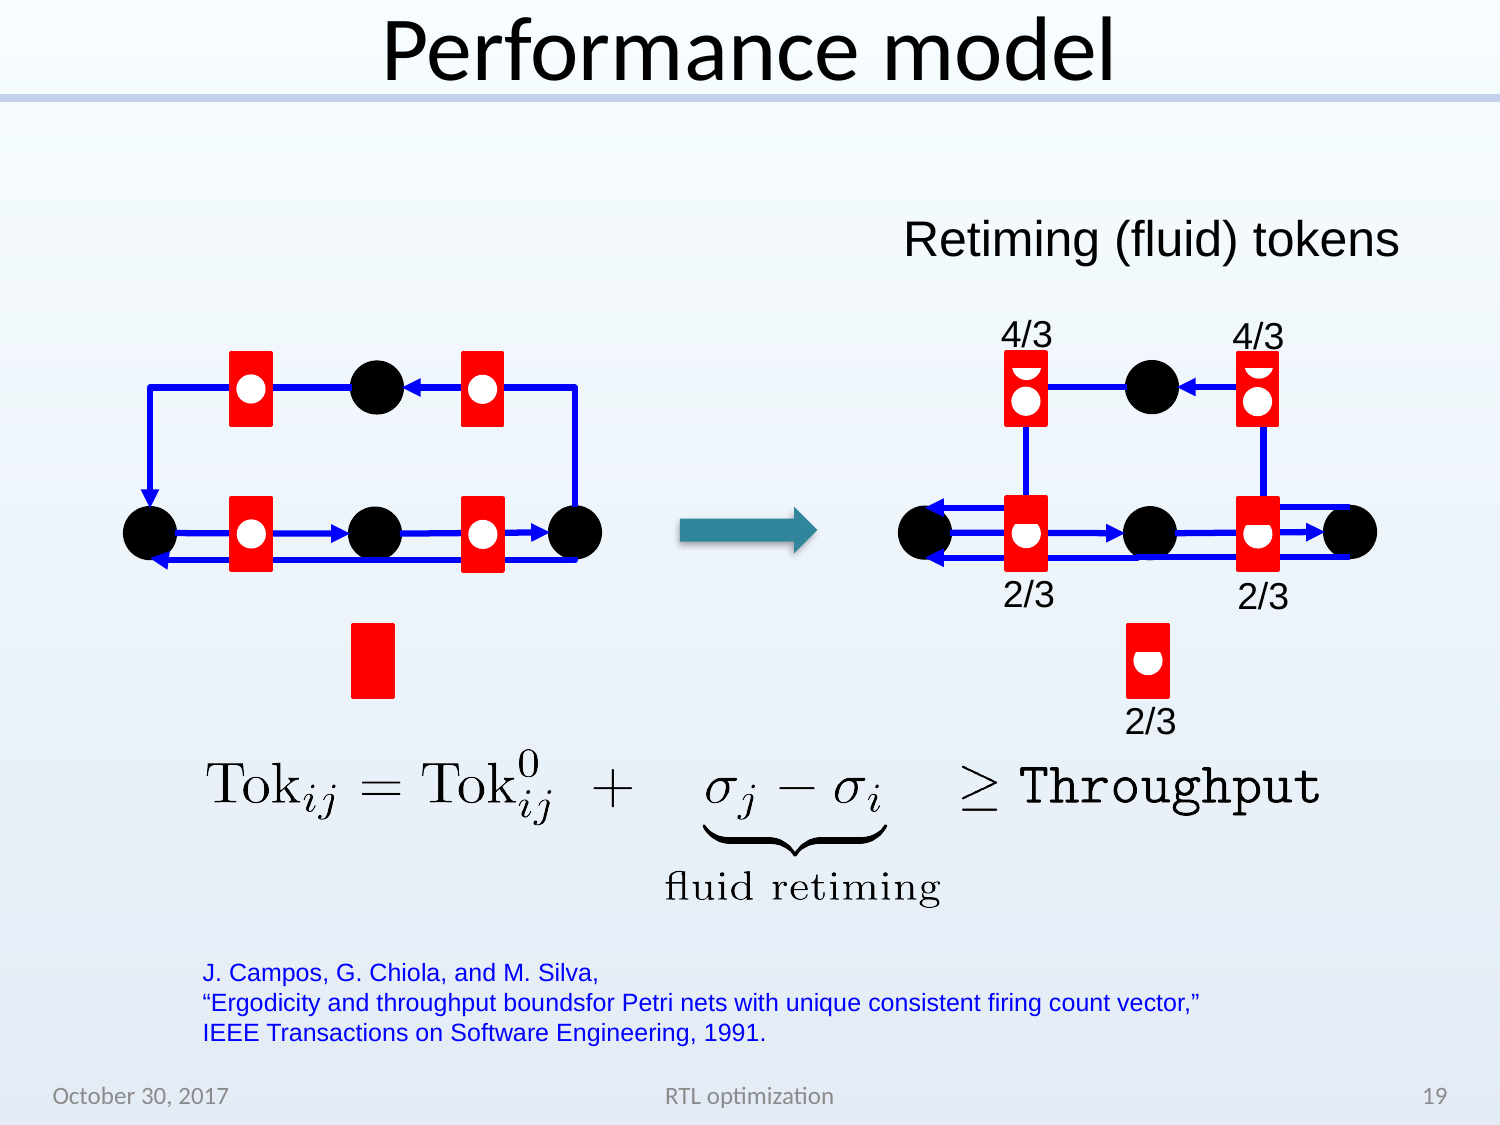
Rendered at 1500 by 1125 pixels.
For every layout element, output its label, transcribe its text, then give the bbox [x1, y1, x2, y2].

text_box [149, 387, 353, 509]
text_box [549, 505, 603, 560]
text_box [351, 623, 356, 699]
text_box [350, 370, 356, 388]
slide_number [37, 1065, 388, 1125]
title Performance model [74, 0, 1426, 101]
text_box Retiming (fluid) tokens [888, 199, 1416, 274]
text_box [122, 506, 177, 561]
text_box [368, 360, 404, 415]
text_box J. Campos, G. Chiola, and M. Silva, “Ergodicity and throughput boundsfor Petri nets with unique consistent firing count vector,” IEEE Transactions on Software Engineering, 1991. [188, 949, 1218, 1054]
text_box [679, 302, 1376, 751]
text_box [428, 360, 549, 531]
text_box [462, 498, 503, 571]
text_box [348, 515, 356, 553]
picture [206, 749, 1319, 908]
text_box [368, 506, 402, 557]
slide_number 19 [1112, 1065, 1463, 1125]
footer RTL optimization [512, 1065, 988, 1125]
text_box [230, 352, 271, 426]
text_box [462, 353, 503, 426]
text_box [231, 497, 272, 571]
text_box [368, 623, 395, 699]
